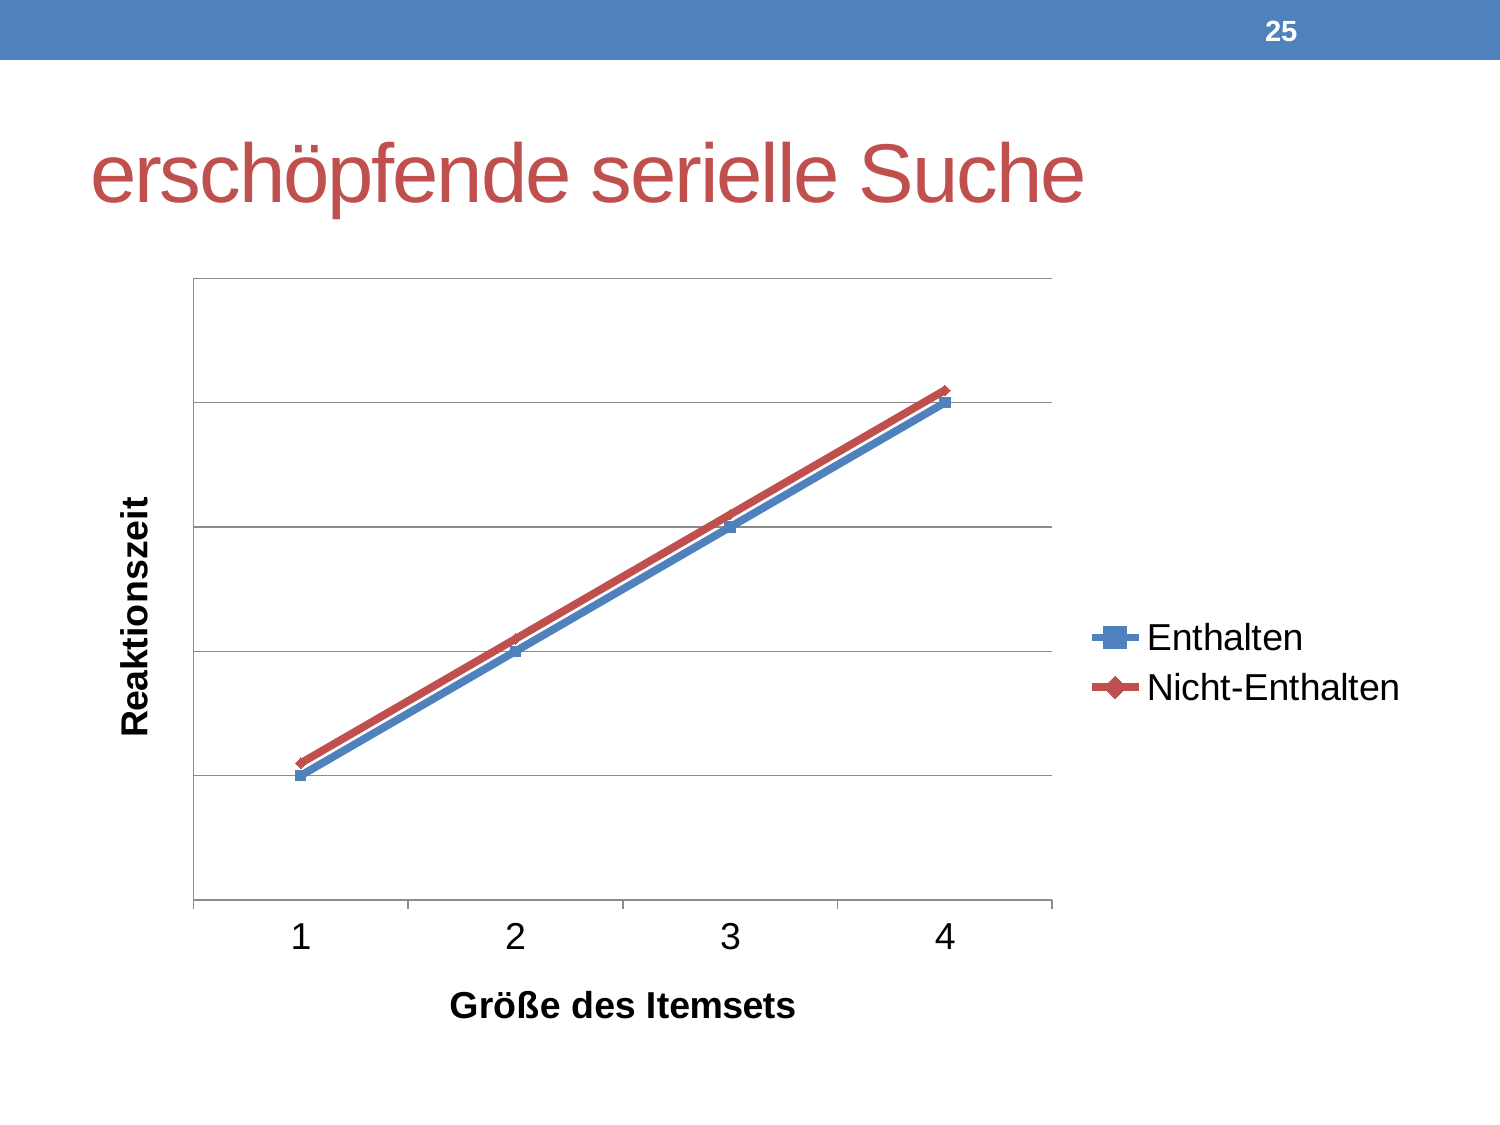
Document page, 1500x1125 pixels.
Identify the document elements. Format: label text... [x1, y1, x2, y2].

chart [74, 262, 1426, 1063]
slide_number 24 [1250, 3, 1425, 57]
title erschöpfende serielle Suche [75, 87, 1425, 250]
